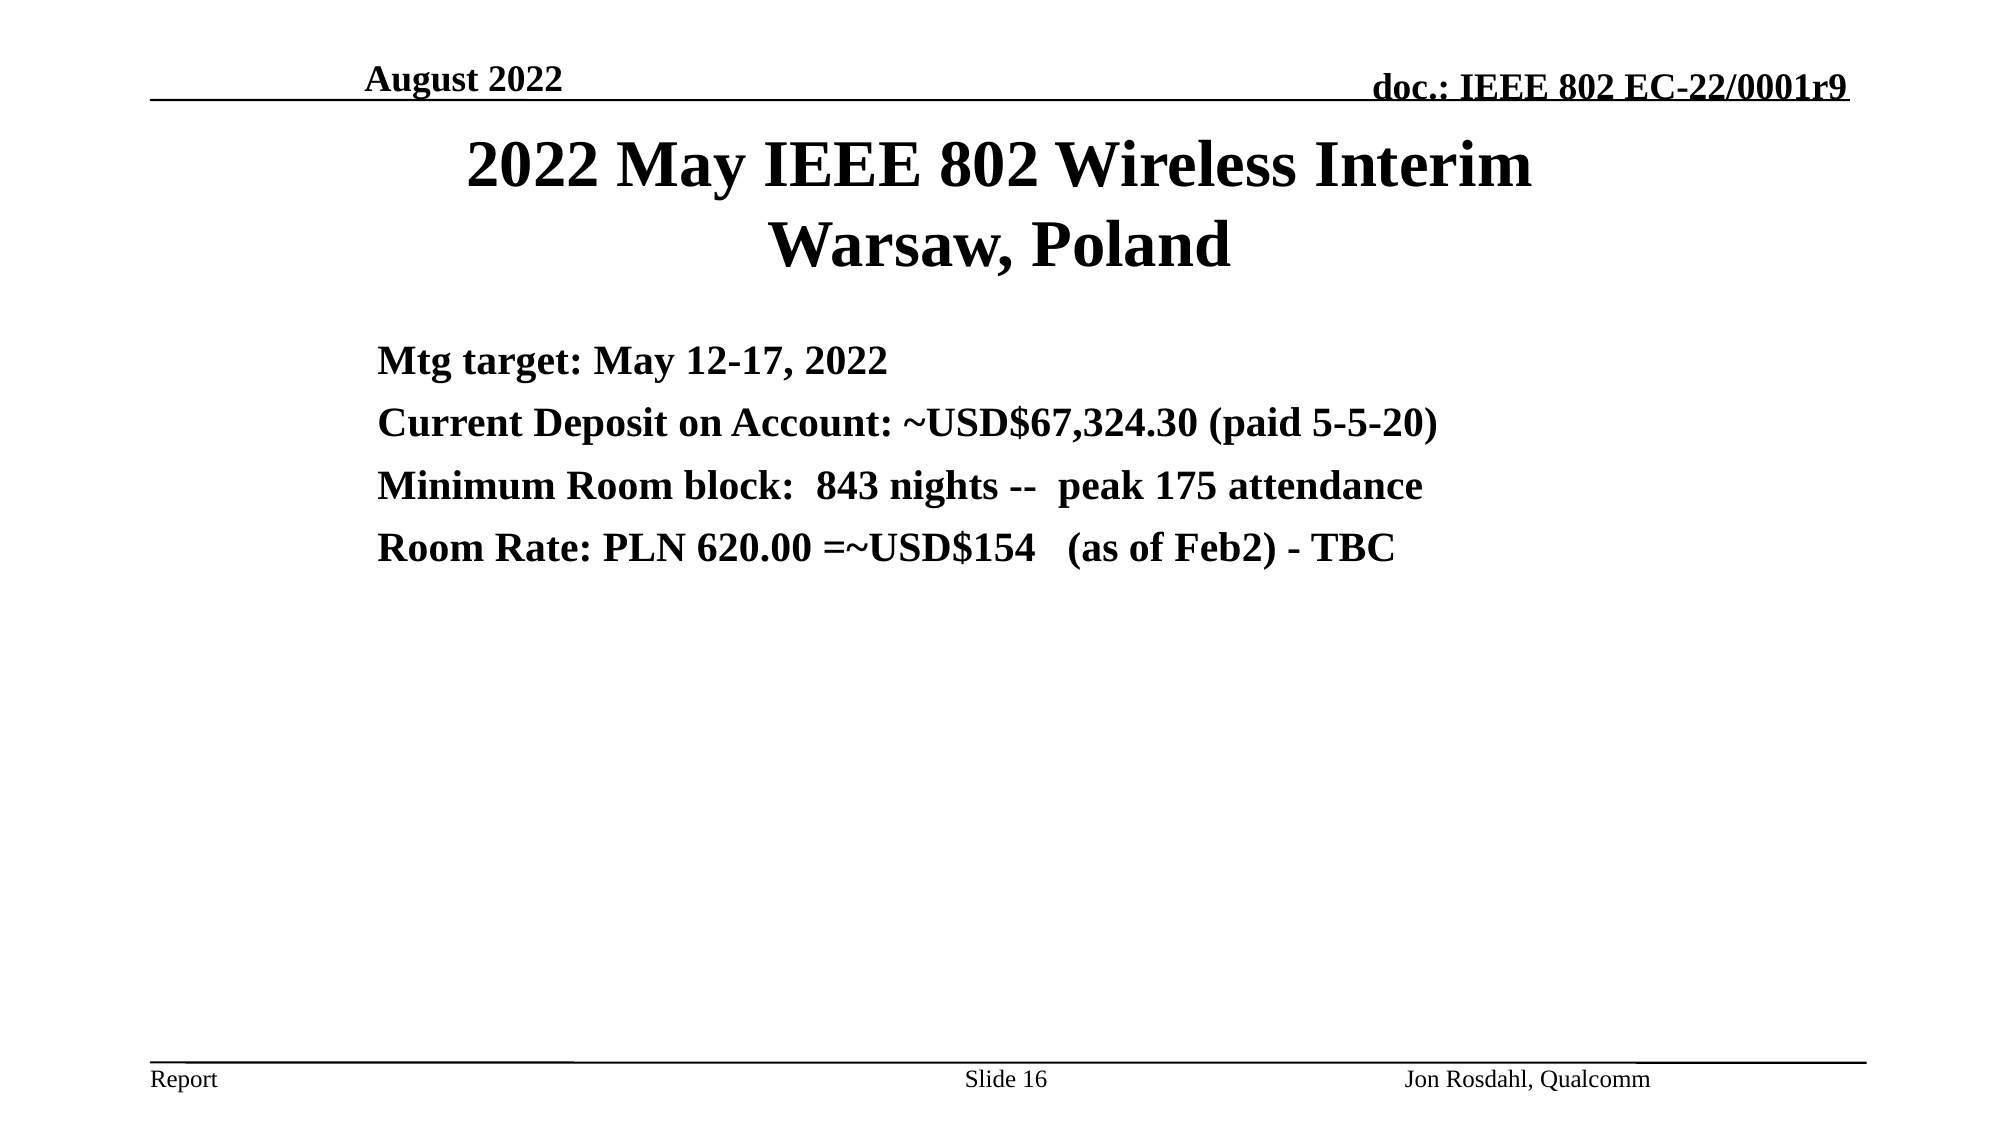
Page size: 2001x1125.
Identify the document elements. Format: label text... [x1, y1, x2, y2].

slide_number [364, 54, 673, 100]
slide_number Slide 16 [962, 1061, 1050, 1123]
title 2022 May IEEE 802 Wireless Interim Warsaw, Poland [362, 112, 1638, 288]
list Mtg target: May 12-17, 2022 Current Deposit on Account: ~USD$67,324.30 (paid 5-5-20) Minimum Room block: 843 nights -- peak 175 attendance Room Rate: PLN 620.00 =~USD$154 (as of Feb2) - TBC [362, 324, 1638, 1000]
footer Jon Rosdahl, Qualcomm [1128, 1061, 1652, 1093]
